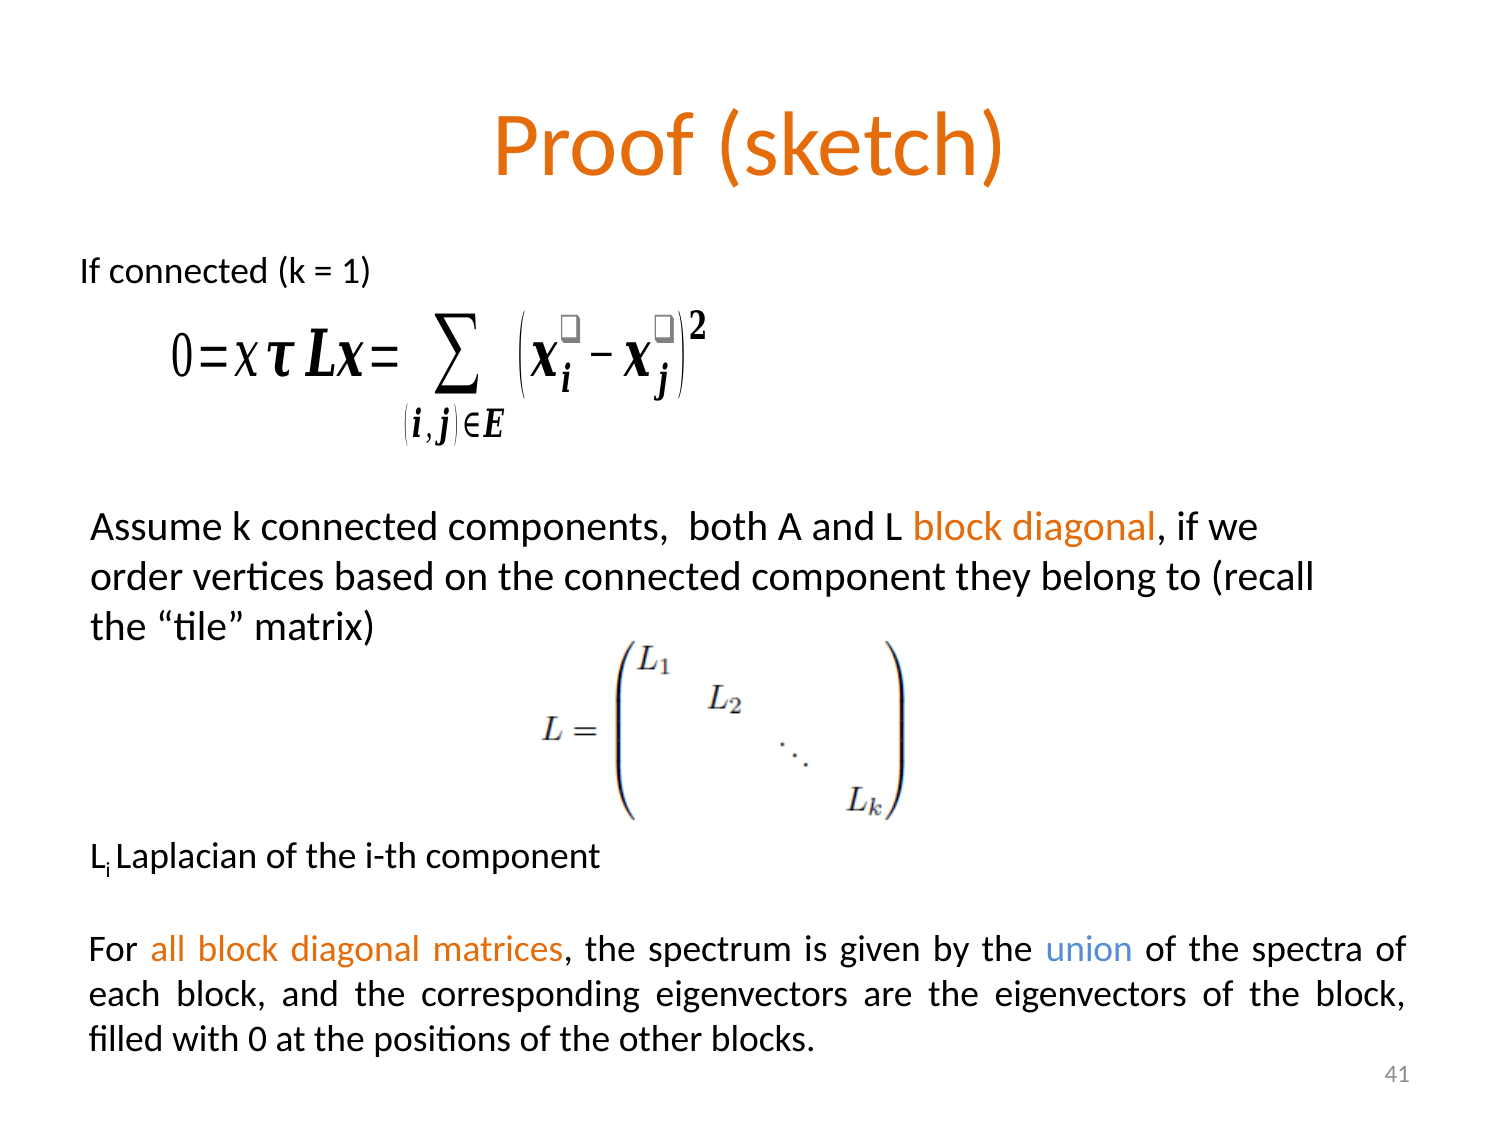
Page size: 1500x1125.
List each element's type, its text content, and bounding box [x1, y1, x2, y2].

picture [468, 621, 945, 850]
text_box If connected (k = 1) [64, 238, 727, 299]
slide_number 41 [1074, 1042, 1425, 1103]
text_box Li Laplacian of the i-th component [75, 823, 973, 890]
text_box For all block diagonal matrices, the spectrum is given by the union of the spectra of each block, and the corresponding eigenvectors are the eigenvectors of the block, filled with 0 at the positions of the other blocks. [73, 916, 1422, 1067]
text_box Assume k connected components, both A and L block diagonal, if we order vertices based on the connected component they belong to (recall the “tile” matrix) [75, 491, 1338, 657]
title Proof (sketch) [75, 45, 1425, 233]
